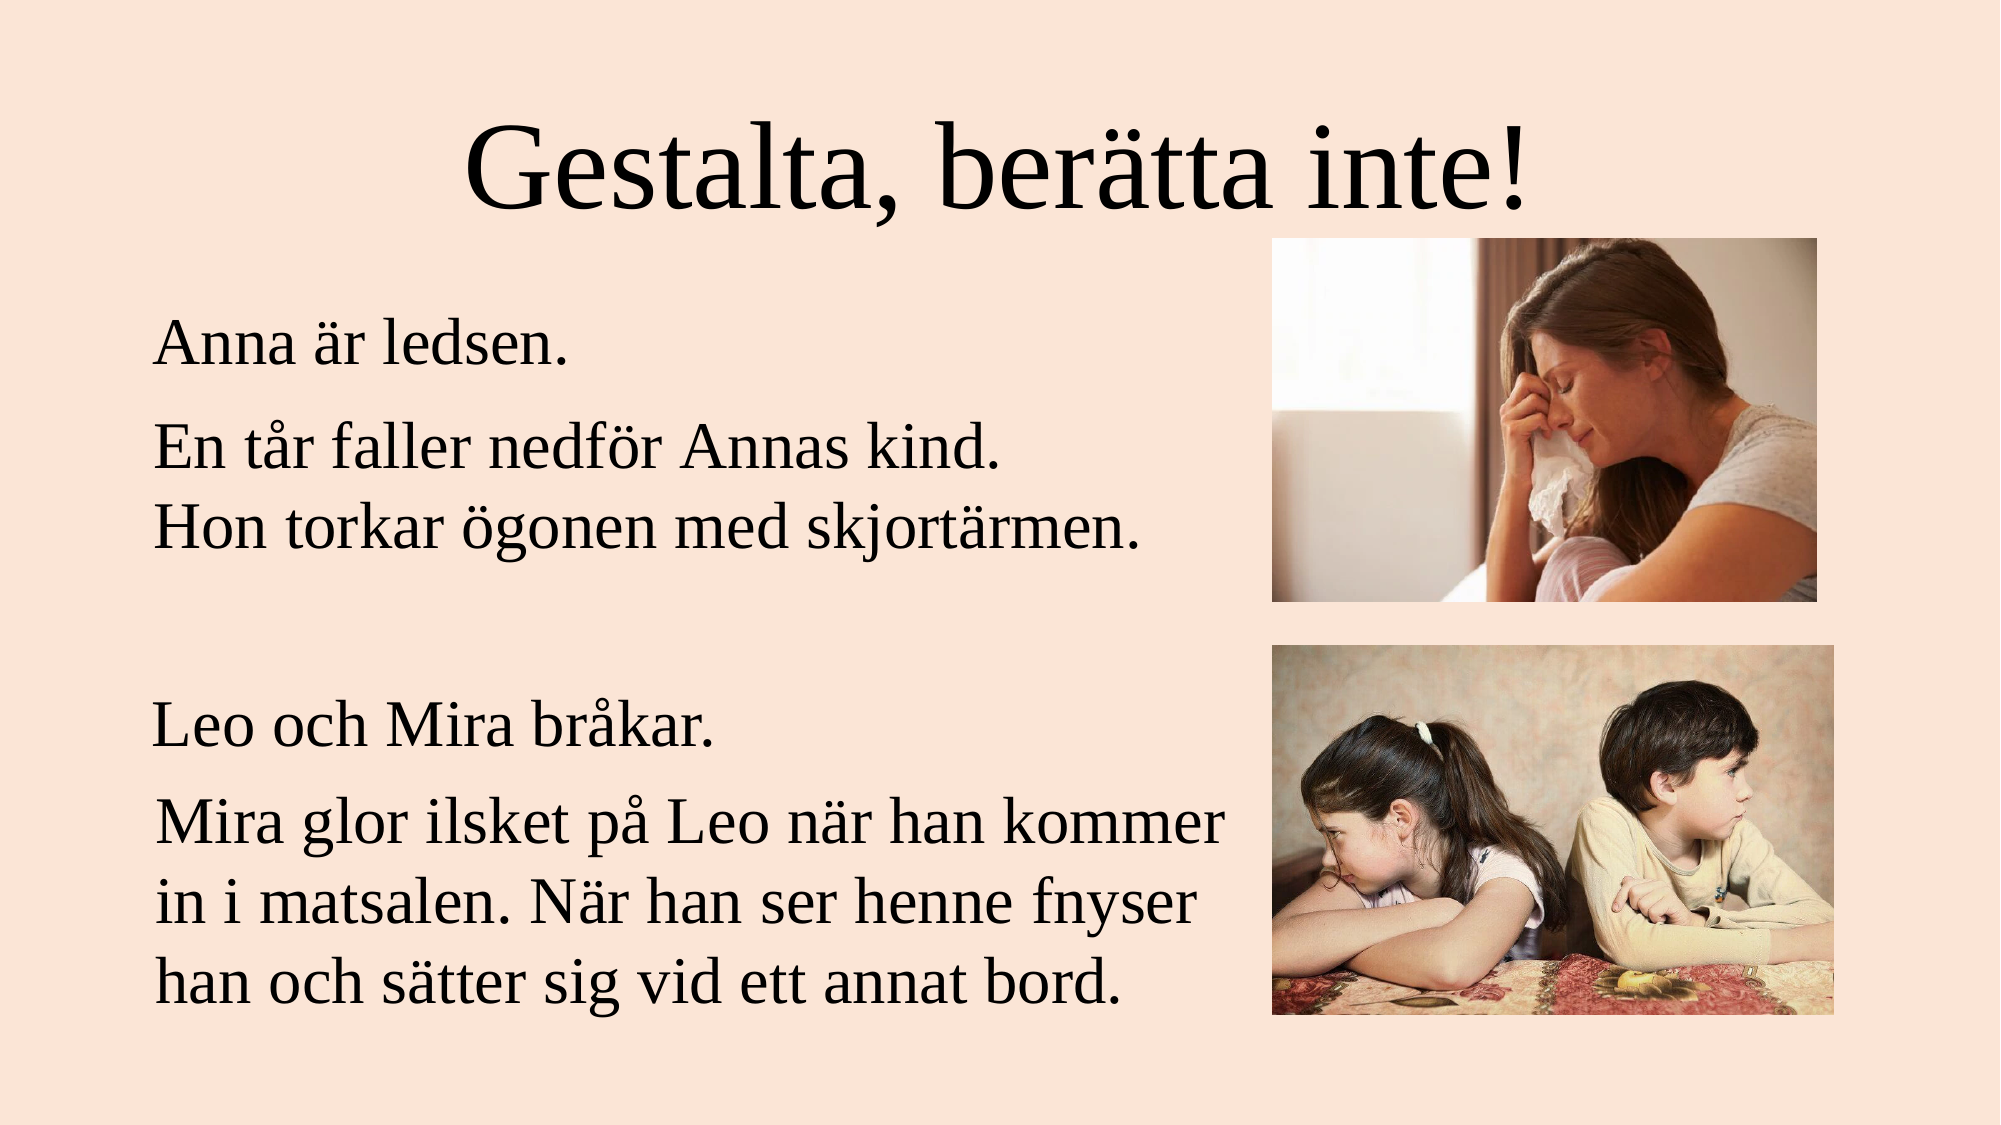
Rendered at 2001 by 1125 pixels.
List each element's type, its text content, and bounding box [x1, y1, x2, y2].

picture [1272, 238, 1817, 602]
text_box Leo och Mira bråkar. [136, 681, 1224, 769]
title Gestalta, berätta inte! [137, 59, 1863, 278]
picture [1272, 645, 1834, 1015]
text_box En tår faller nedför Annas kind. Hon torkar ögonen med skjortärmen. [138, 394, 1260, 570]
text_box Mira glor ilsket på Leo när han kommer in i matsalen. När han ser henne fnyser han och sätter sig vid ett annat bord. [140, 769, 1260, 1025]
list Anna är ledsen. [137, 299, 1224, 422]
